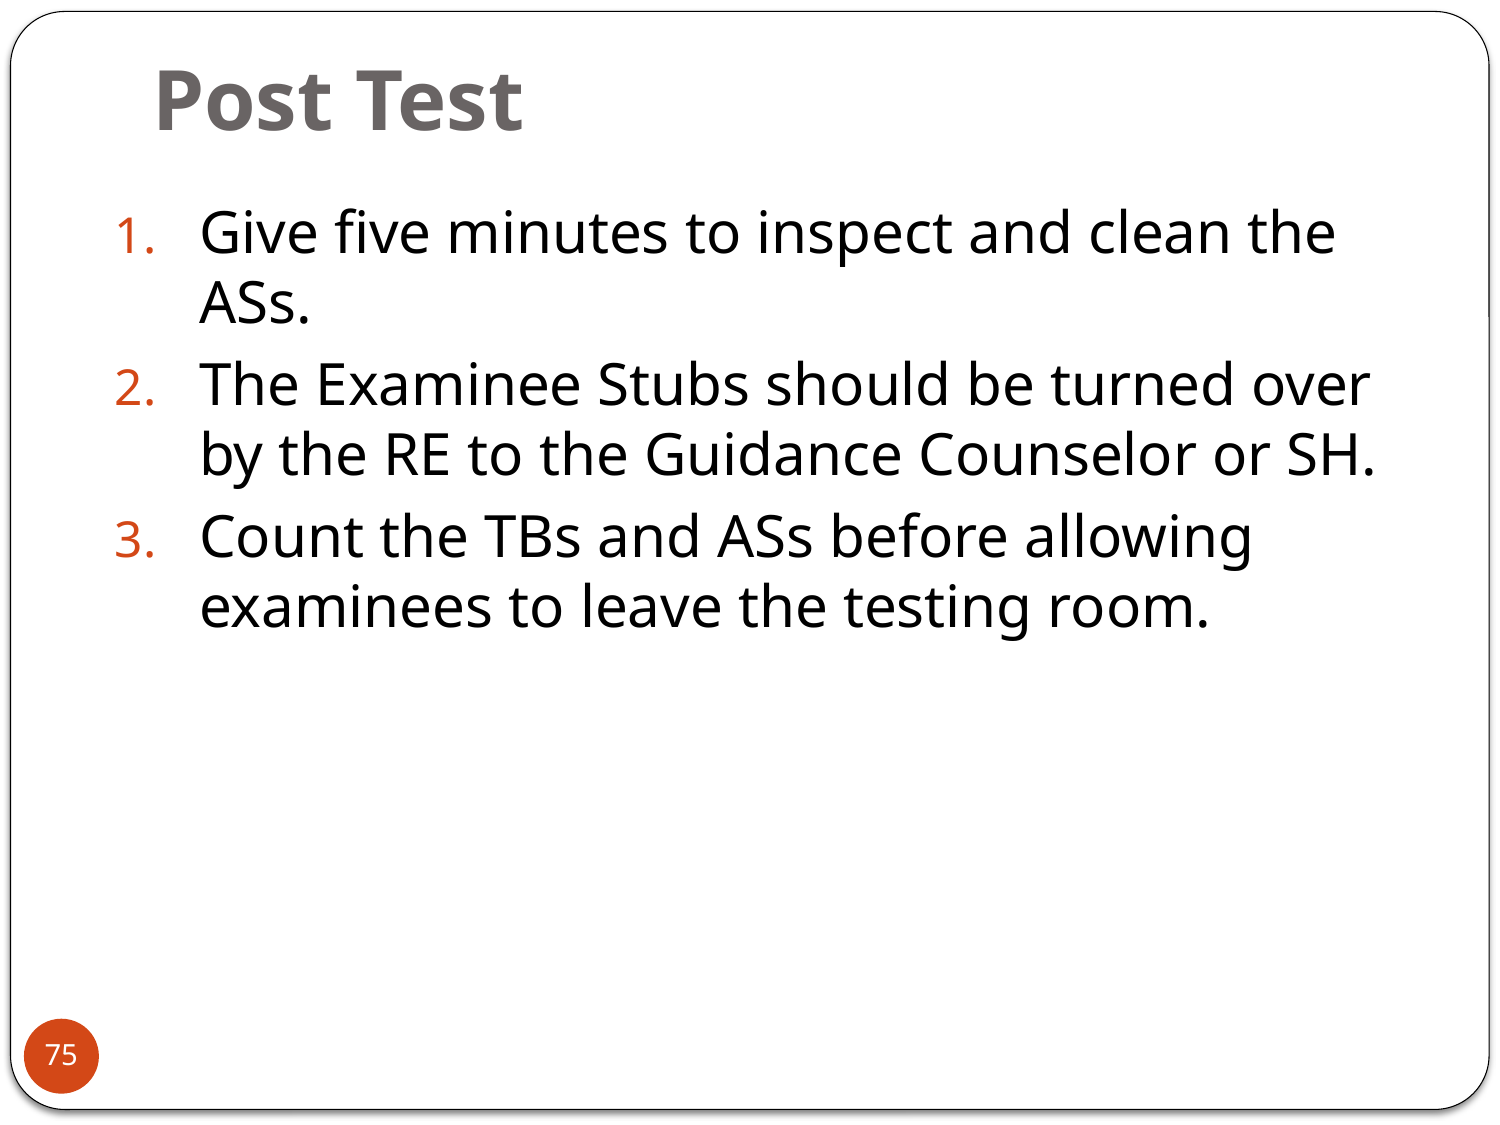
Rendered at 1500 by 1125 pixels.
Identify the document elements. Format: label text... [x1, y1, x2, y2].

title Post Test [137, 12, 1413, 163]
list Give five minutes to inspect and clean the ASs. The Examinee Stubs should be turned over by the RE to the Guidance Counselor or SH. Count the TBs and ASs before allowing examinees to leave the testing room. [99, 187, 1463, 1063]
slide_number 75 [23, 1018, 99, 1094]
